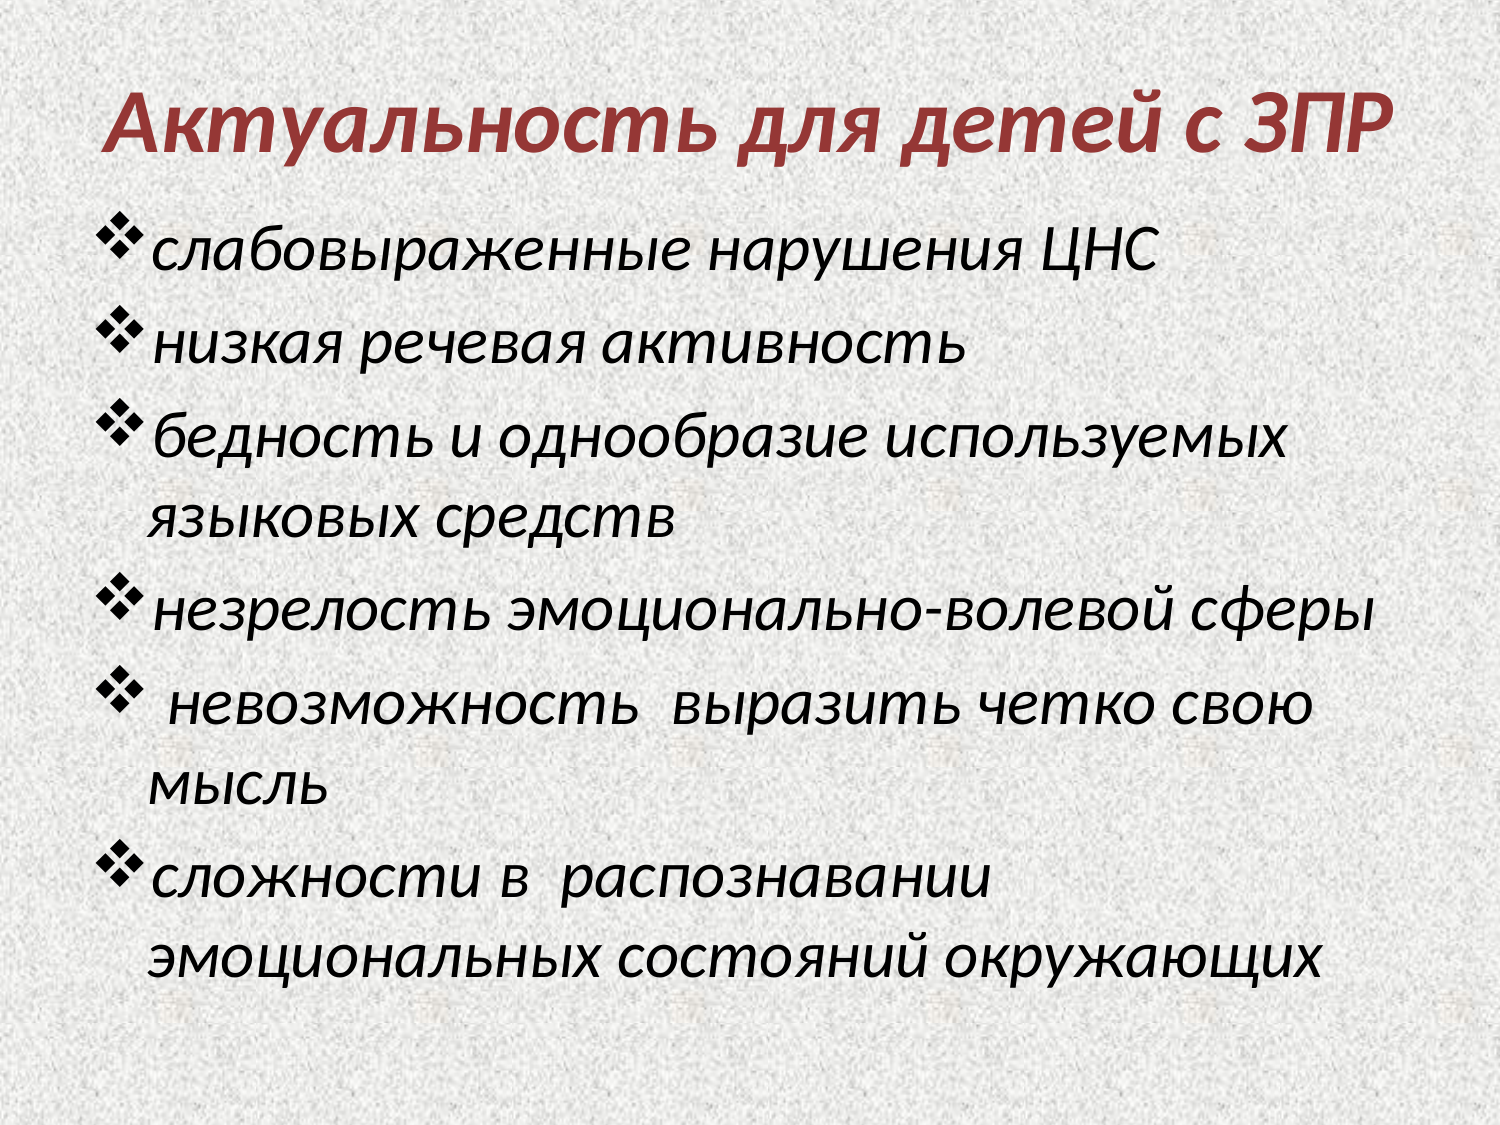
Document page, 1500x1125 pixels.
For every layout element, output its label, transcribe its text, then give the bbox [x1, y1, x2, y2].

title Актуальность для детей с ЗПР [75, 0, 1425, 196]
picture [0, 0, 1500, 1125]
list слабовыраженные нарушения ЦНС низкая речевая активность бедность и однообразие используемых языковых средств незрелость эмоционально-волевой сферы невозможность выразить четко свою мысль сложности в распознавании эмоциональных состояний окружающих [75, 196, 1425, 1083]
